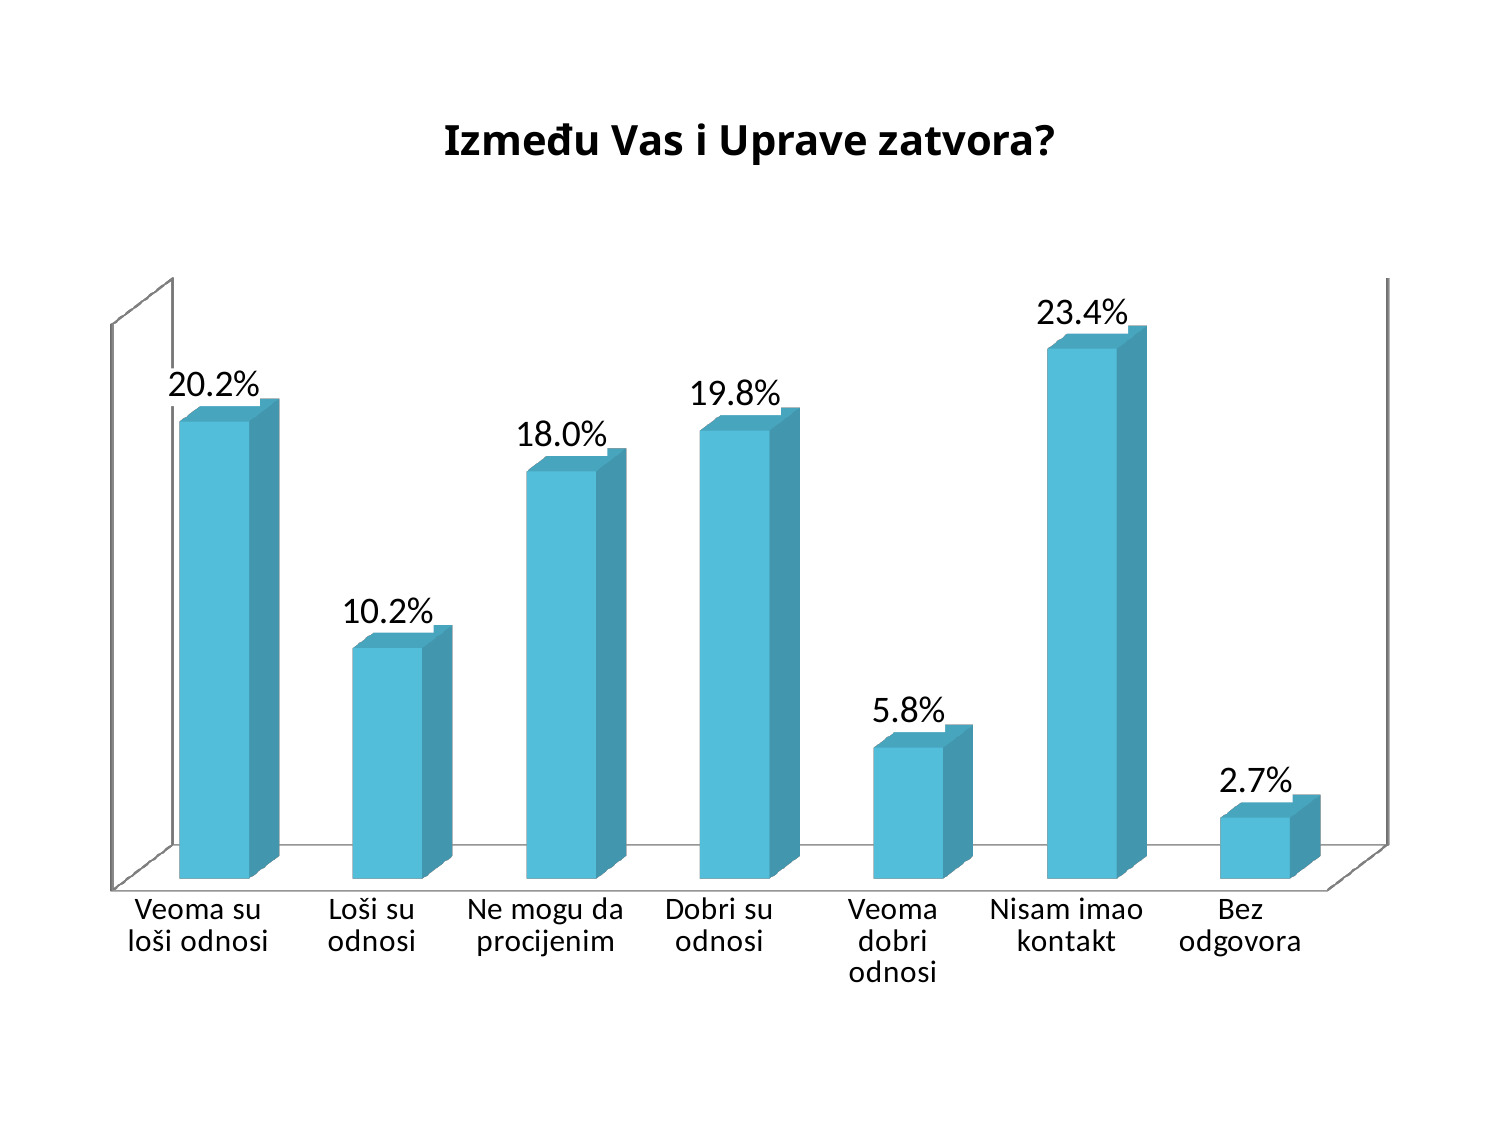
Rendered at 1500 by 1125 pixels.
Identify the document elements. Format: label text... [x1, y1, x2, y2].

title Između Vas i Uprave zatvora? [75, 45, 1425, 233]
chart [74, 262, 1426, 1006]
